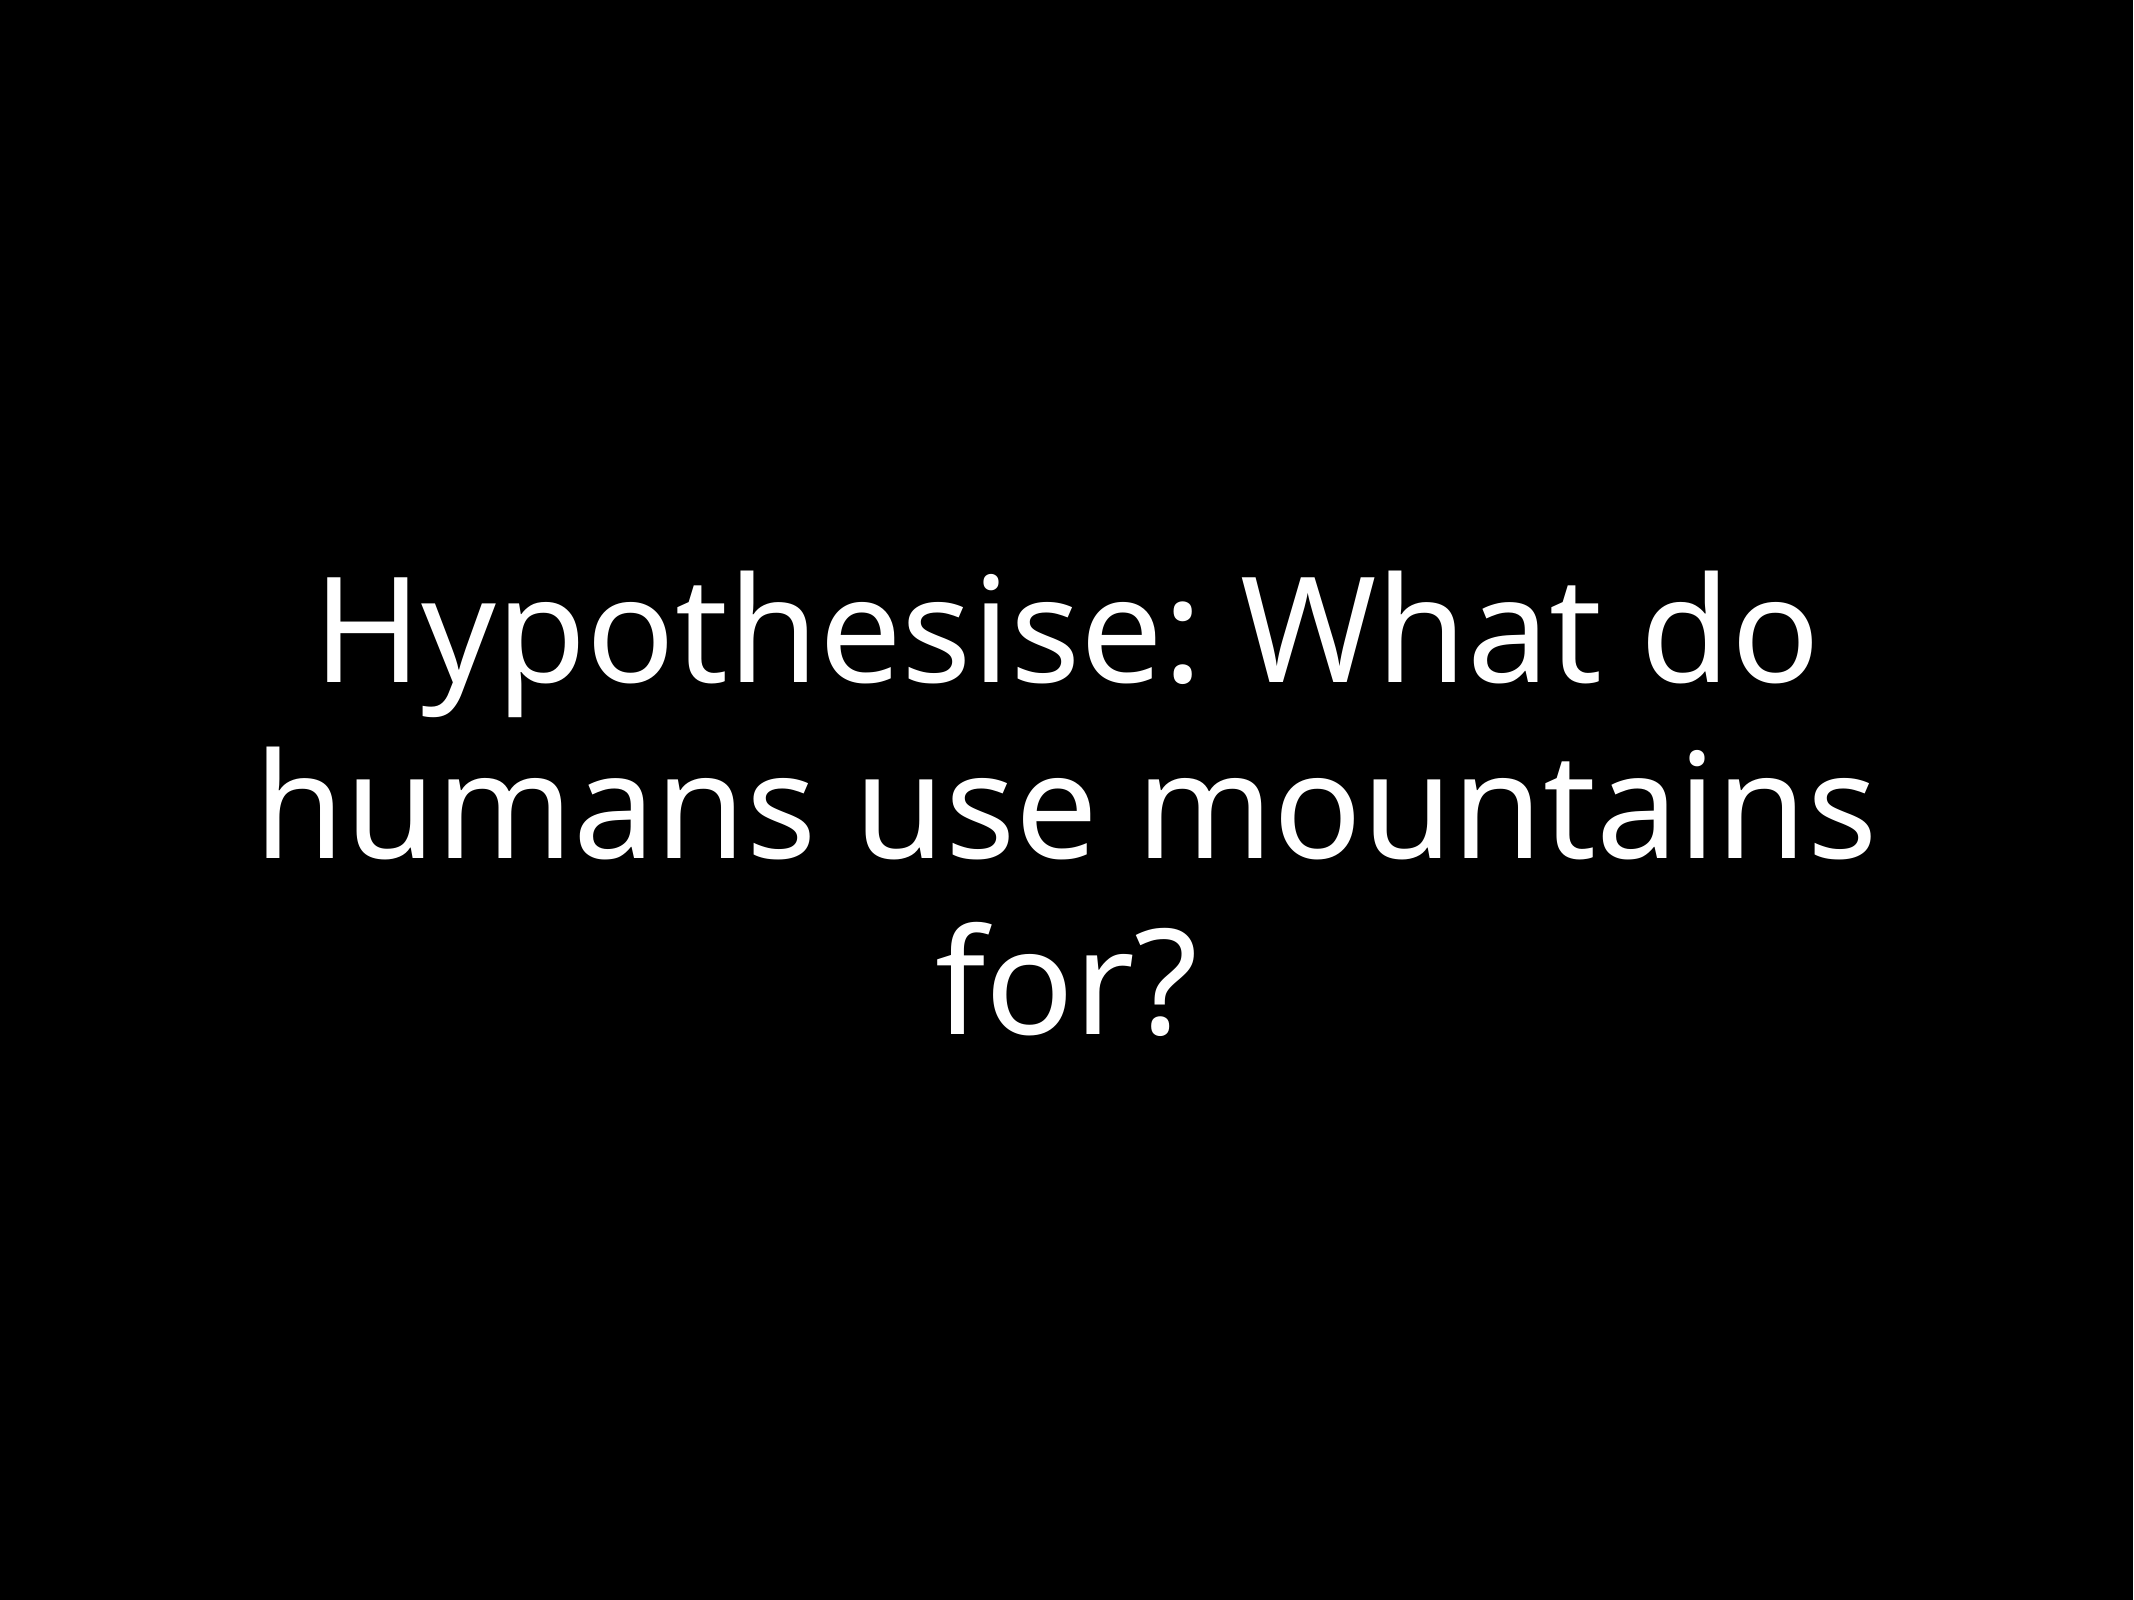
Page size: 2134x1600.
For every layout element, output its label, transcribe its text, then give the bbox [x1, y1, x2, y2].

title Hypothesise: What do humans use mountains for? [207, 528, 1926, 1072]
